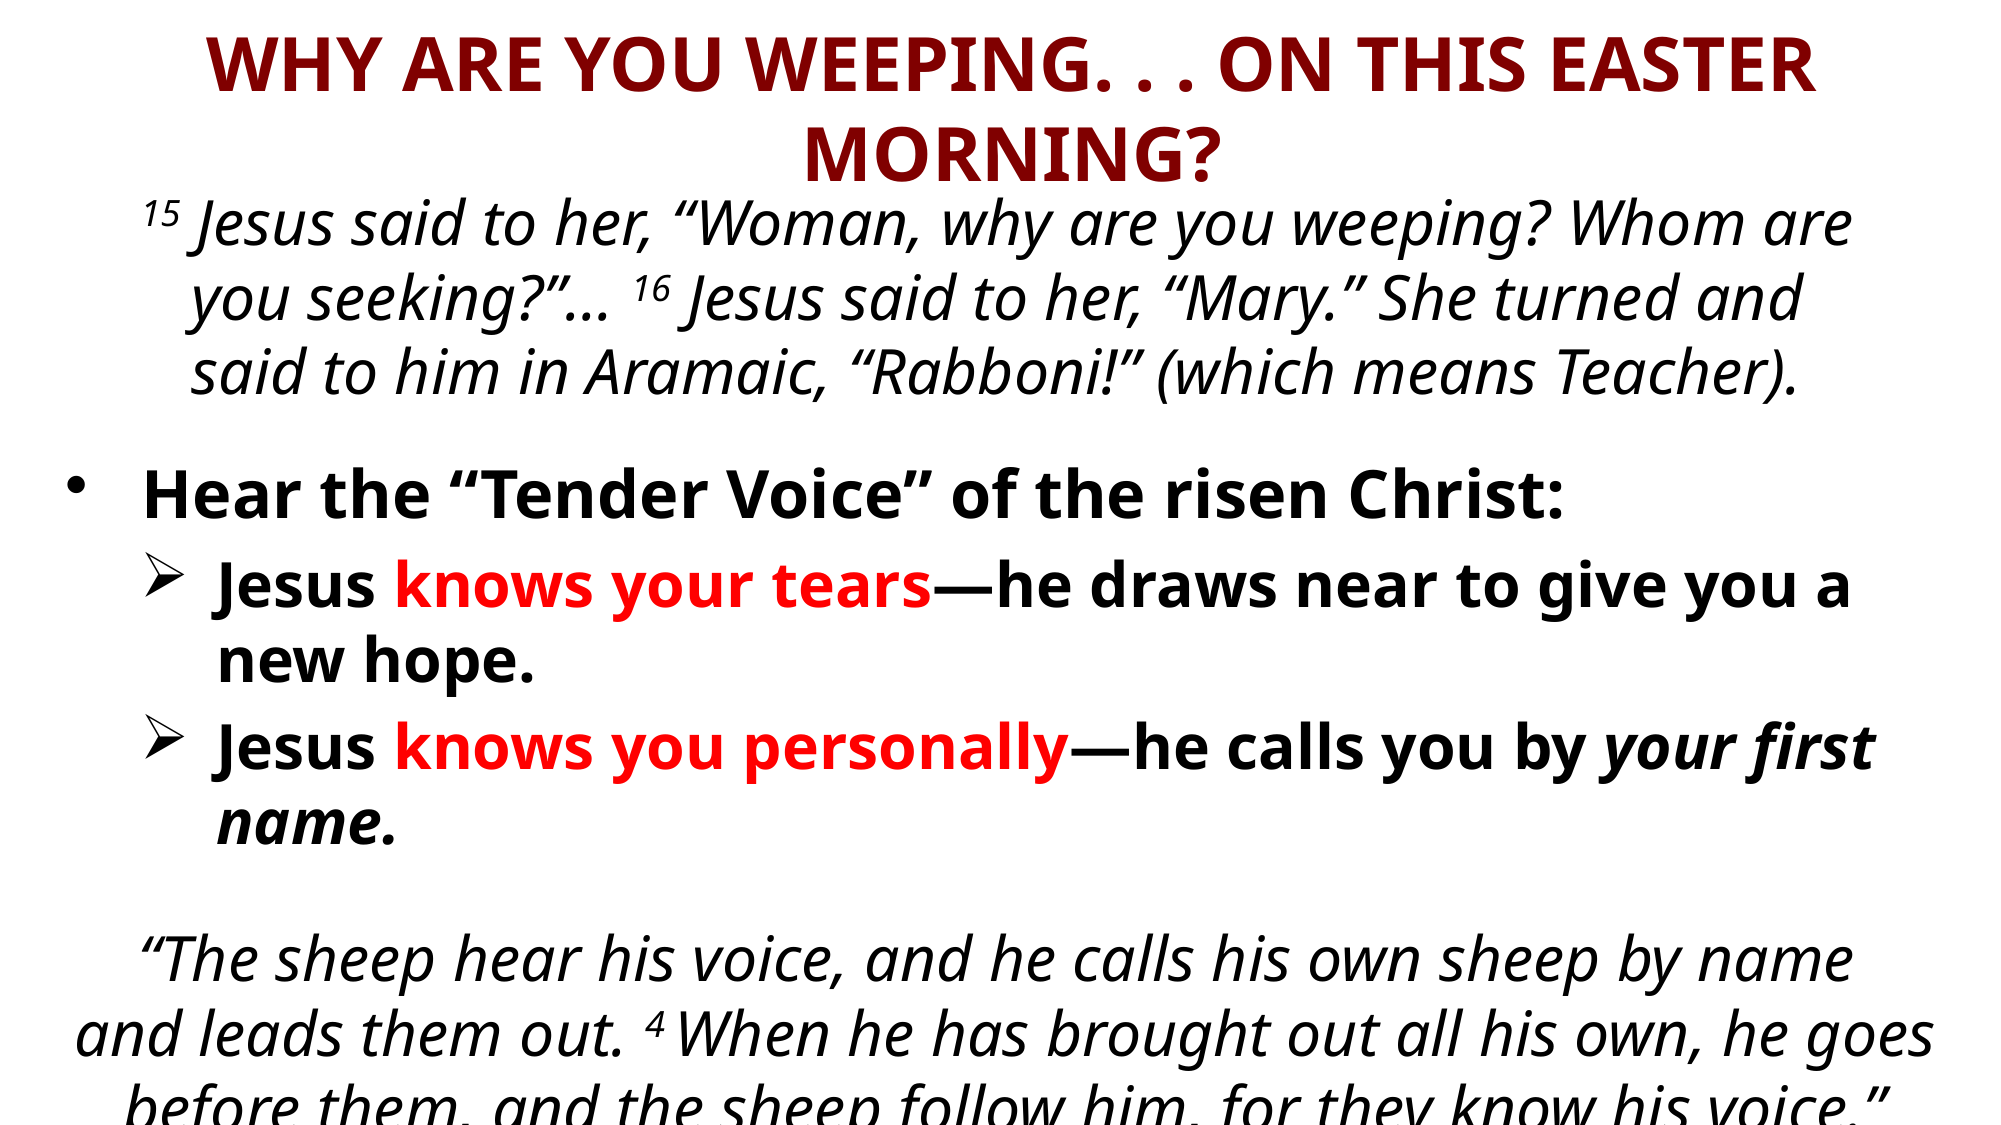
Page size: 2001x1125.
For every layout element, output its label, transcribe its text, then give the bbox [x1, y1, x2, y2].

list 15 Jesus said to her, “Woman, why are you weeping? Whom are you seeking?”… 16 Jesus said to her, “Mary.” She turned and said to him in Aramaic, “Rabboni!” (which means Teacher). Hear the “Tender Voice” of the risen Christ: Jesus knows your tears—he draws near to give you a new hope. Jesus knows you personally—he calls you by your first name. “The sheep hear his voice, and he calls his own sheep by name and leads them out. 4 When he has brought out all his own, he goes before them, and the sheep follow him, for they know his voice.” John 10:3b-4 [50, 174, 1963, 1116]
title WHY ARE YOU WEEPING. . . ON THIS EASTER MORNING? [62, 62, 1963, 150]
